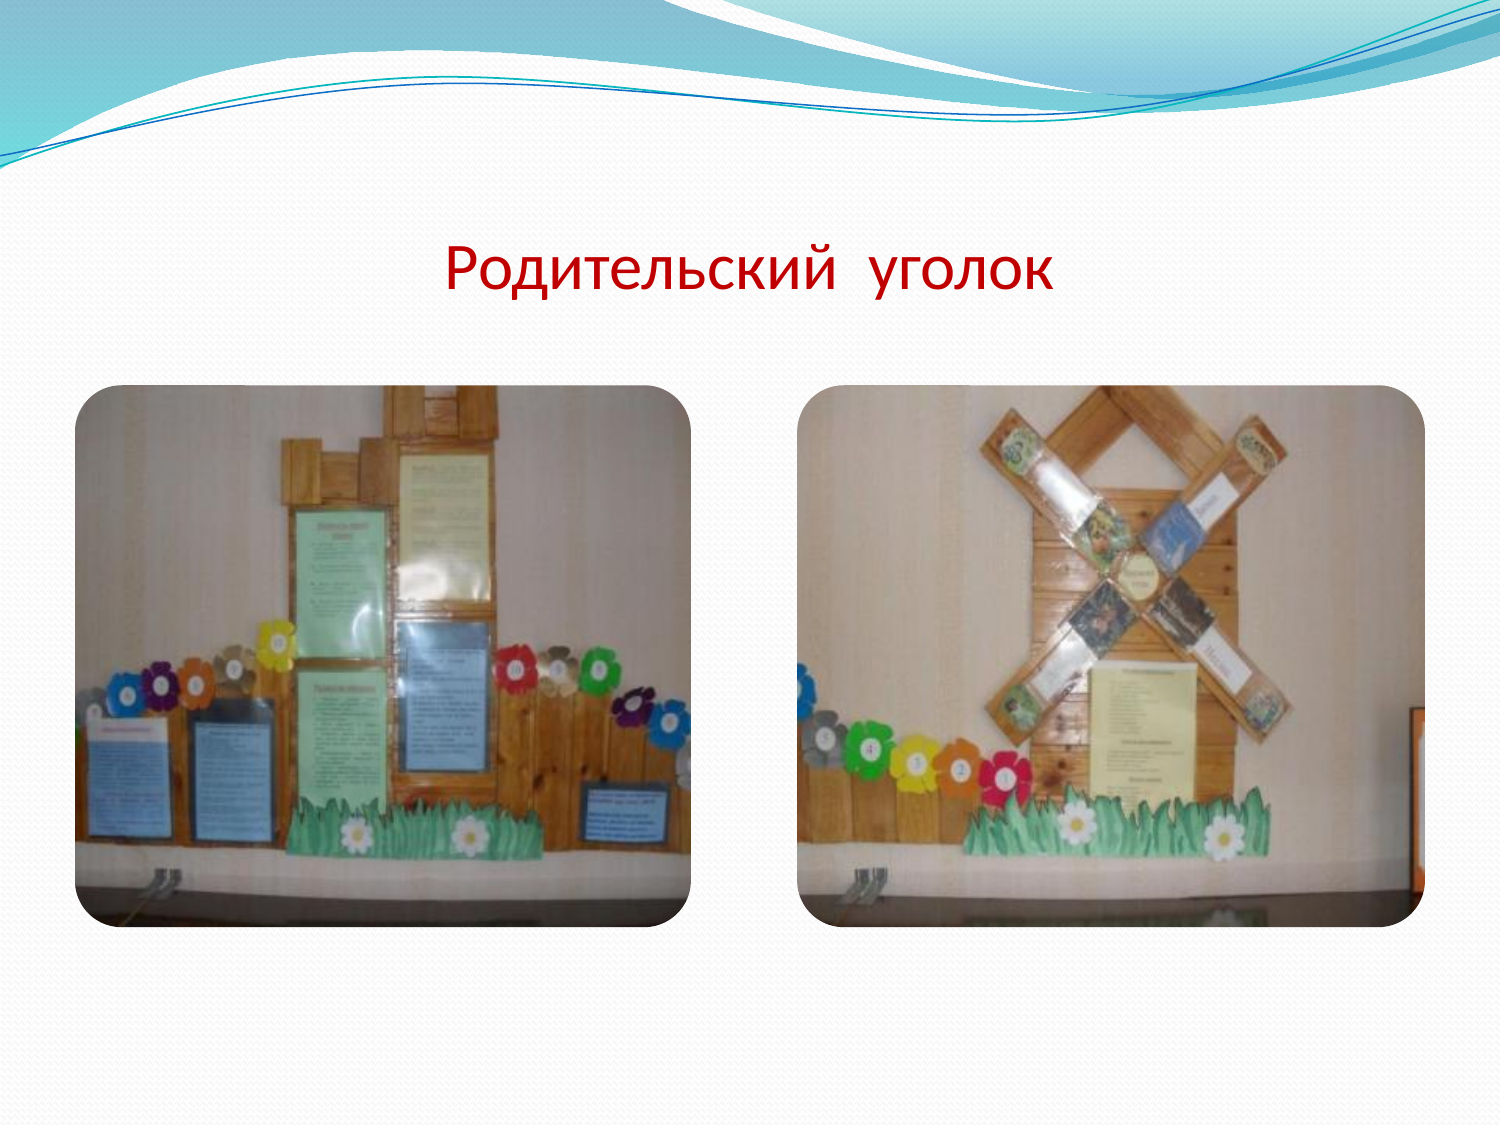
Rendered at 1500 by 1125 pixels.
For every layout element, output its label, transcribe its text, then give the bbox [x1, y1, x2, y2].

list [74, 385, 692, 928]
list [796, 385, 1426, 928]
title Родительский уголок [75, 115, 1425, 303]
